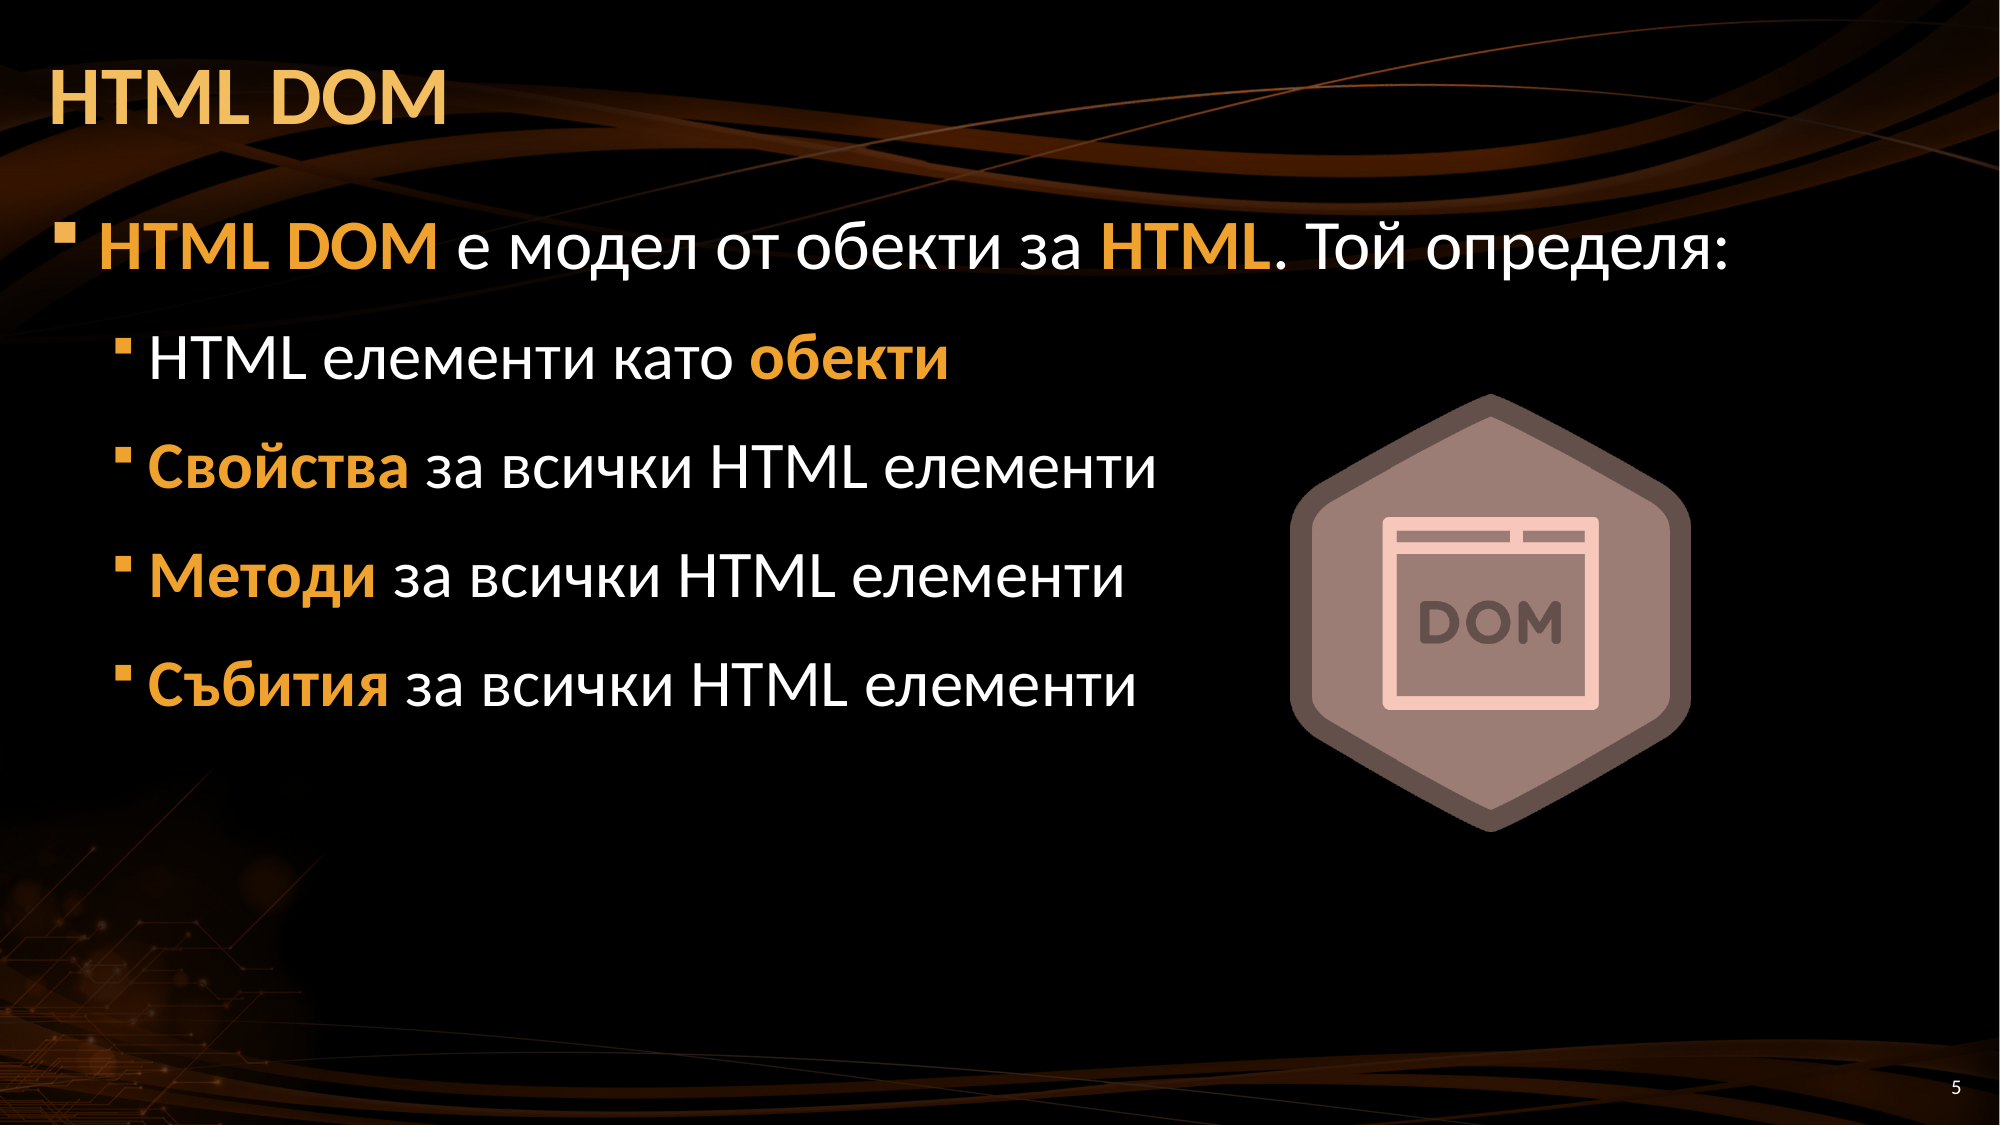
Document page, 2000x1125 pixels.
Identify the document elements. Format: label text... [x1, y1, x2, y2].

title HTML DOM [30, 6, 1602, 189]
picture [0, 0, 2000, 1125]
list HTML DOM е модел от обекти за HTML. Той определя: HTML елементи като обекти Свойства за всички HTML елементи Методи за всички HTML елементи Събития за всички HTML елементи [31, 188, 1968, 1103]
